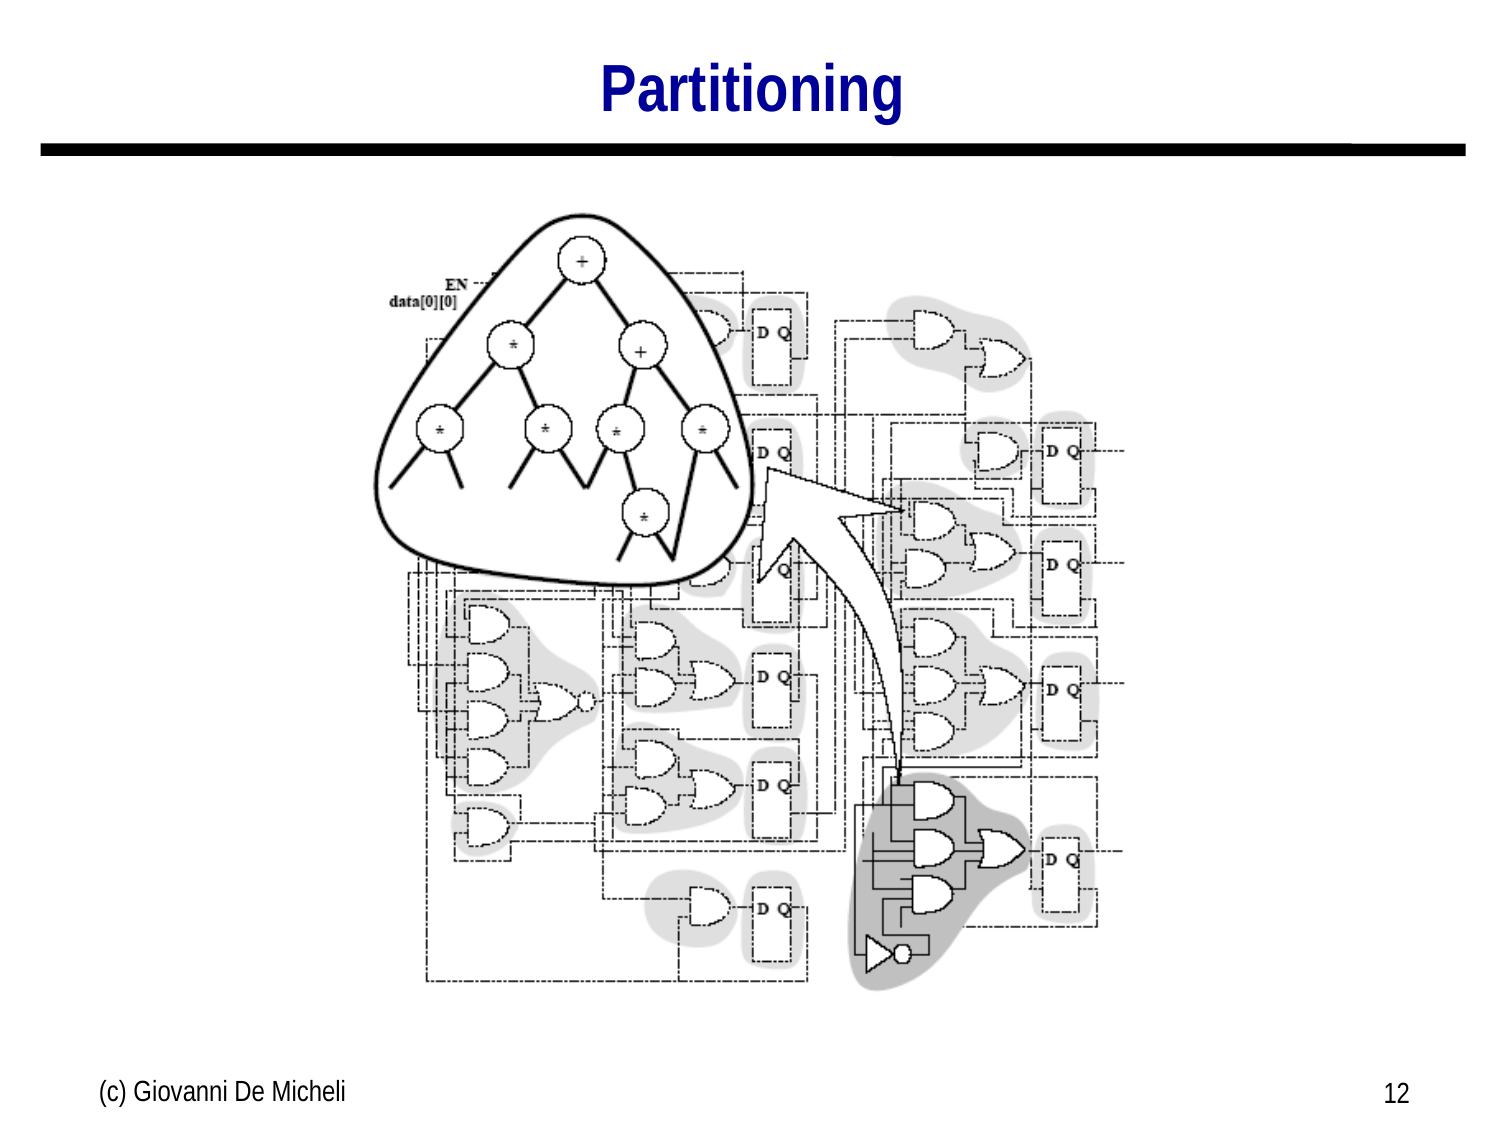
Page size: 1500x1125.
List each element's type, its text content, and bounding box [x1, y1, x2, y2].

footer (c) Giovanni De Micheli [0, 1064, 461, 1125]
slide_number 12 [1074, 1066, 1425, 1125]
title Partitioning [39, 33, 1467, 146]
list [170, 210, 1276, 1040]
